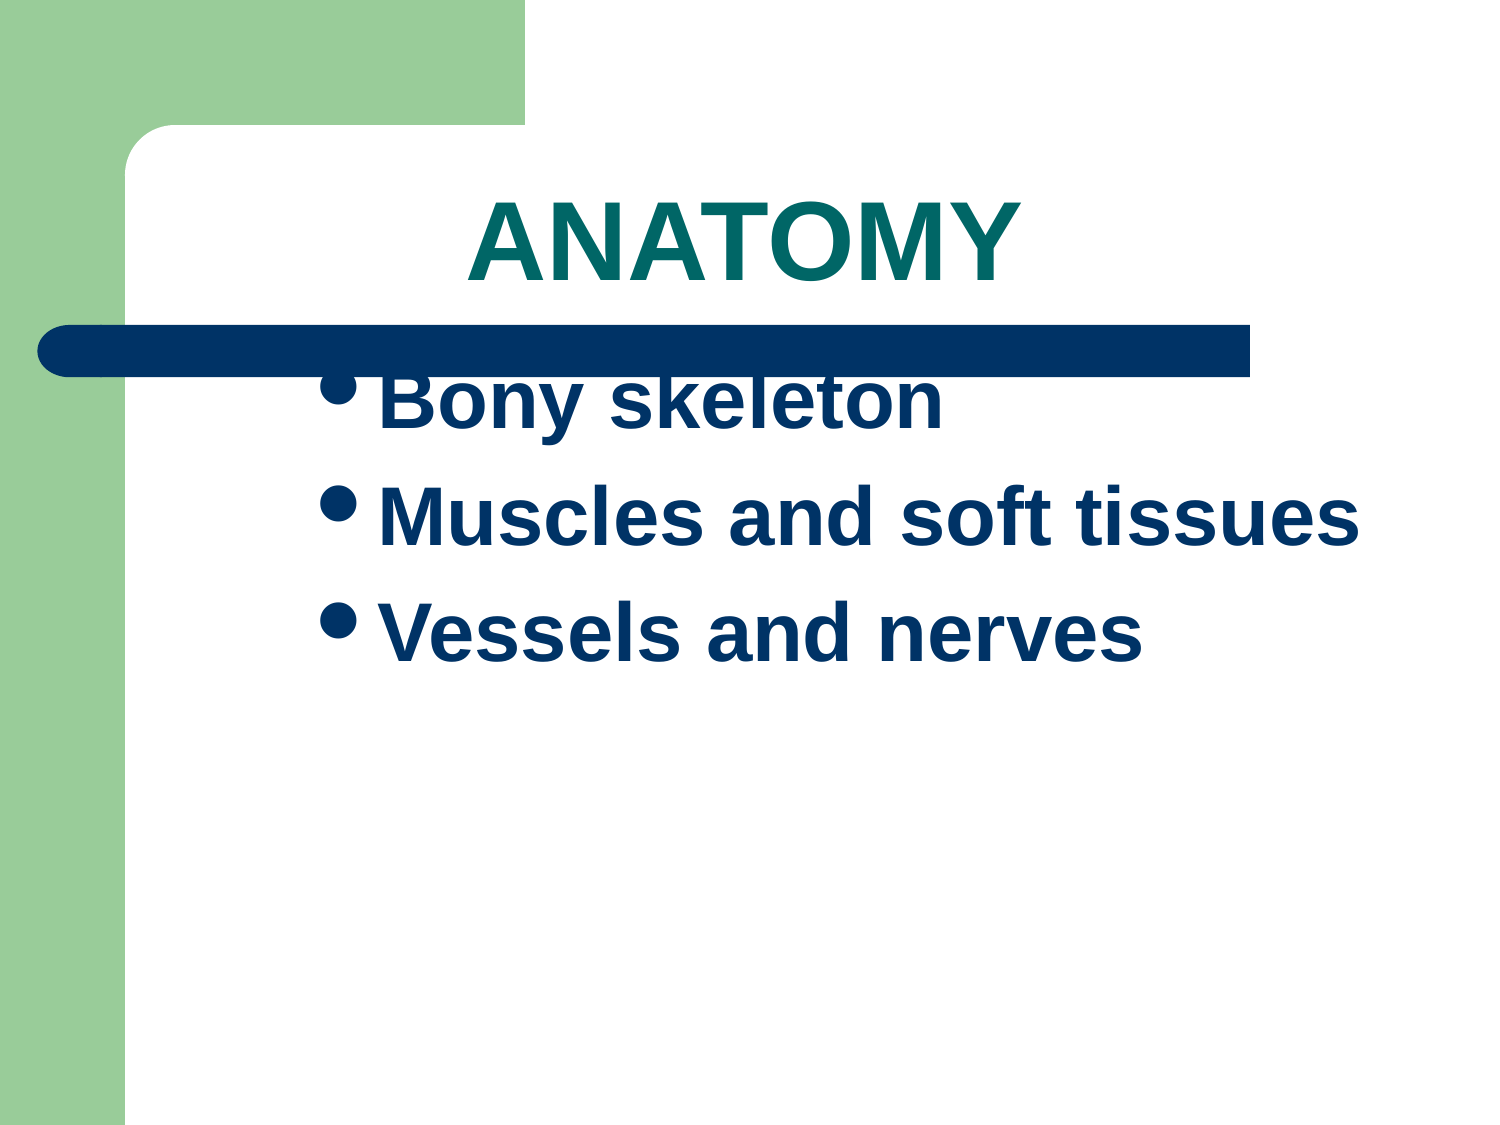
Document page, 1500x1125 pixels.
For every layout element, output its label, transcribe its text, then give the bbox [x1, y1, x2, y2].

list Bony skeleton Muscles and soft tissues Vessels and nerves [299, 337, 1500, 1076]
title ANATOMY [149, 124, 1463, 313]
